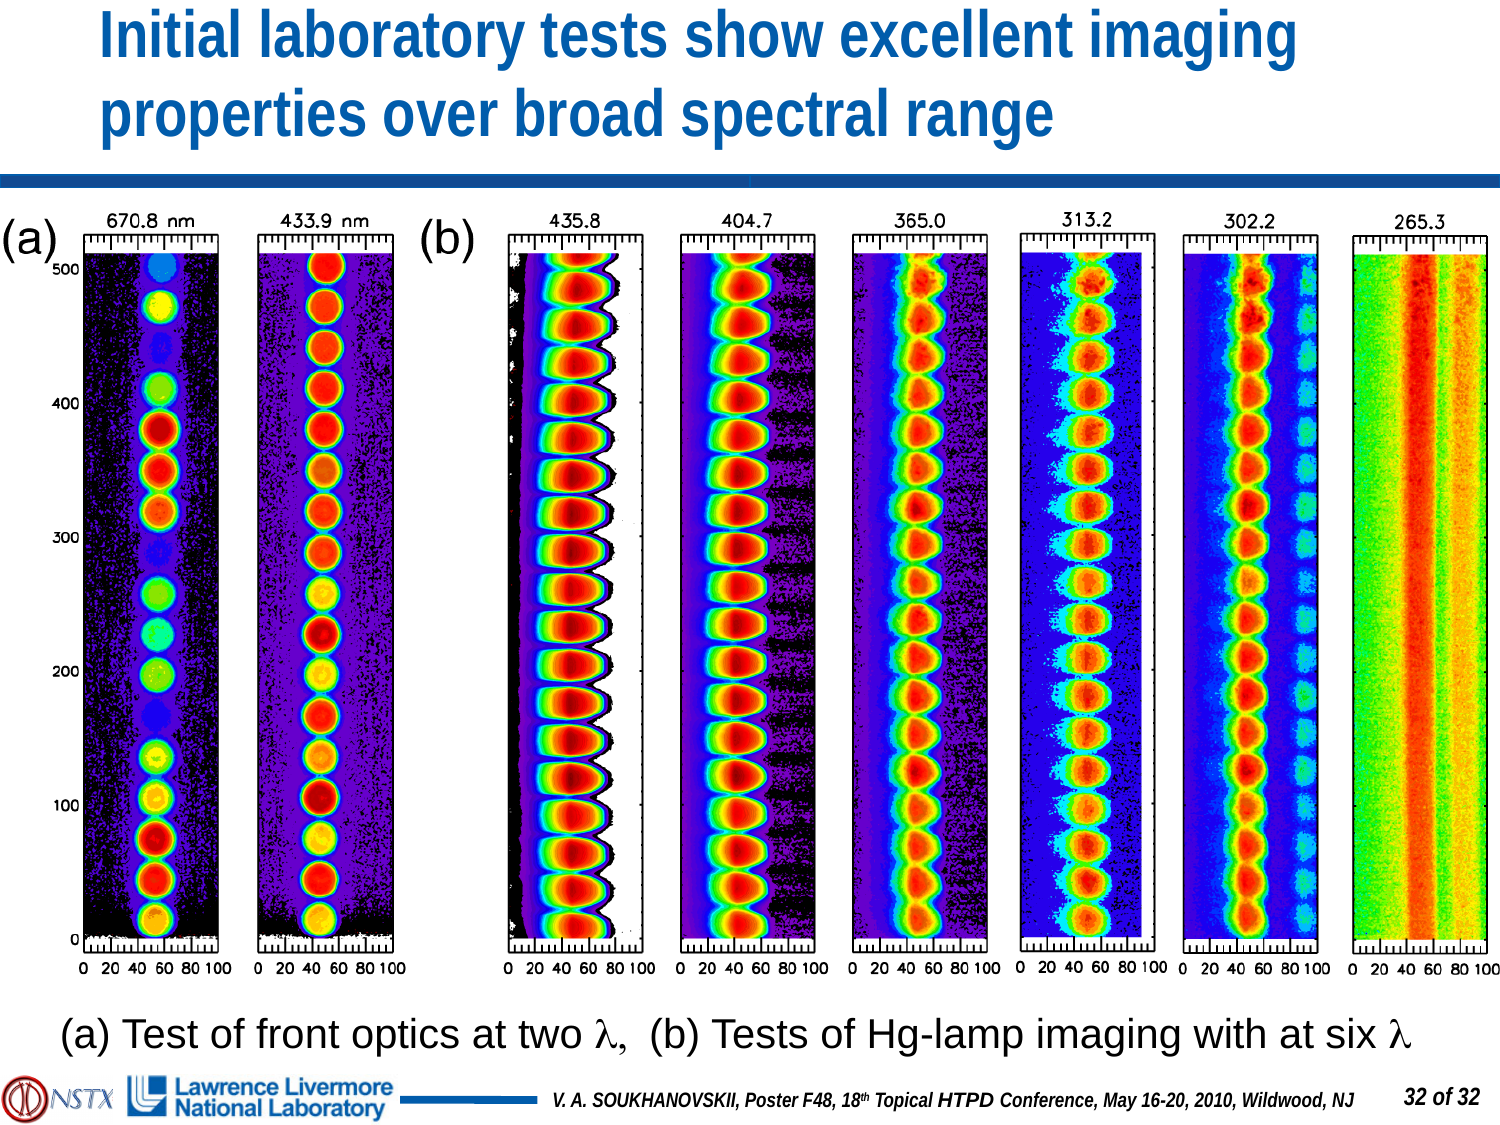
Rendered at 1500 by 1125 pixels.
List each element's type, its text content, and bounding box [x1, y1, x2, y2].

title Initial laboratory tests show excellent imaging properties over broad spectral range [99, 24, 1405, 159]
picture [125, 1074, 400, 1125]
picture [0, 1075, 113, 1124]
text_box (a) Test of front optics at two l, (b) Tests of Hg-lamp imaging with at six l [44, 999, 1438, 1065]
picture [0, 212, 1500, 976]
